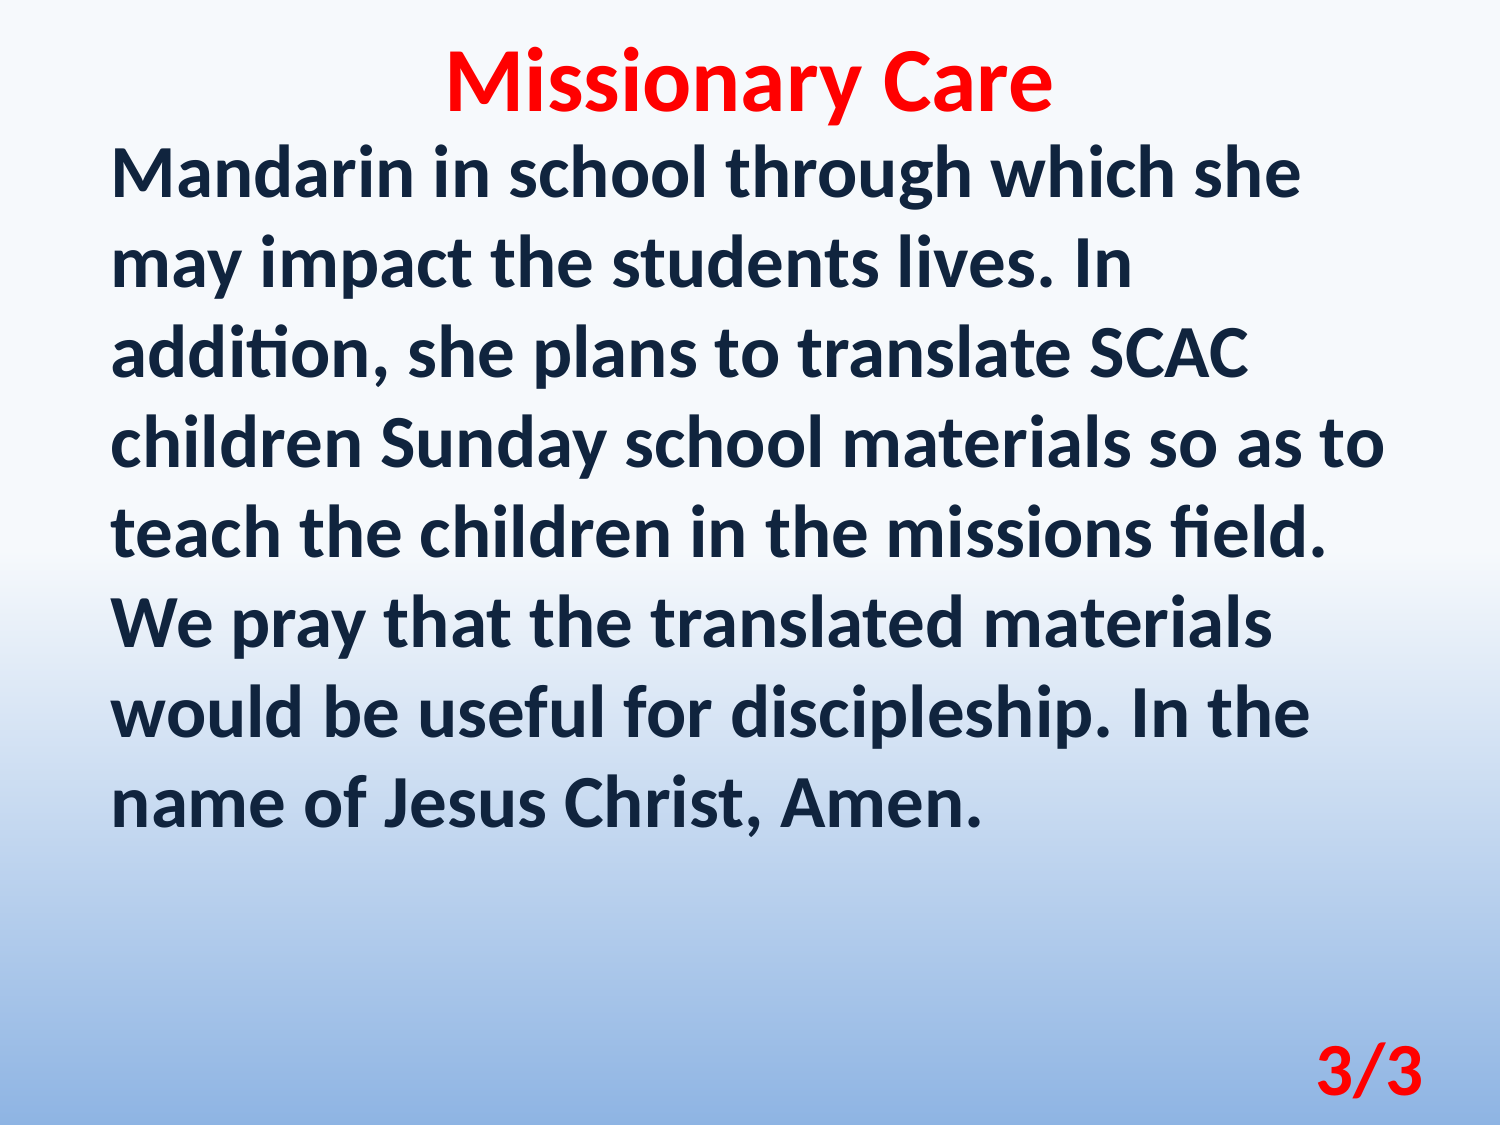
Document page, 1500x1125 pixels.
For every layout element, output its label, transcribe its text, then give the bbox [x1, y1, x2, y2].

text_box Missionary Care [0, 34, 1500, 116]
text_box 3/3 [1300, 1012, 1474, 1118]
list Mandarin in school through which she may impact the students lives. In addition, she plans to translate SCAC children Sunday school materials so as to teach the children in the missions field. We pray that the translated materials would be useful for discipleship. In the name of Jesus Christ, Amen. [95, 116, 1426, 1042]
